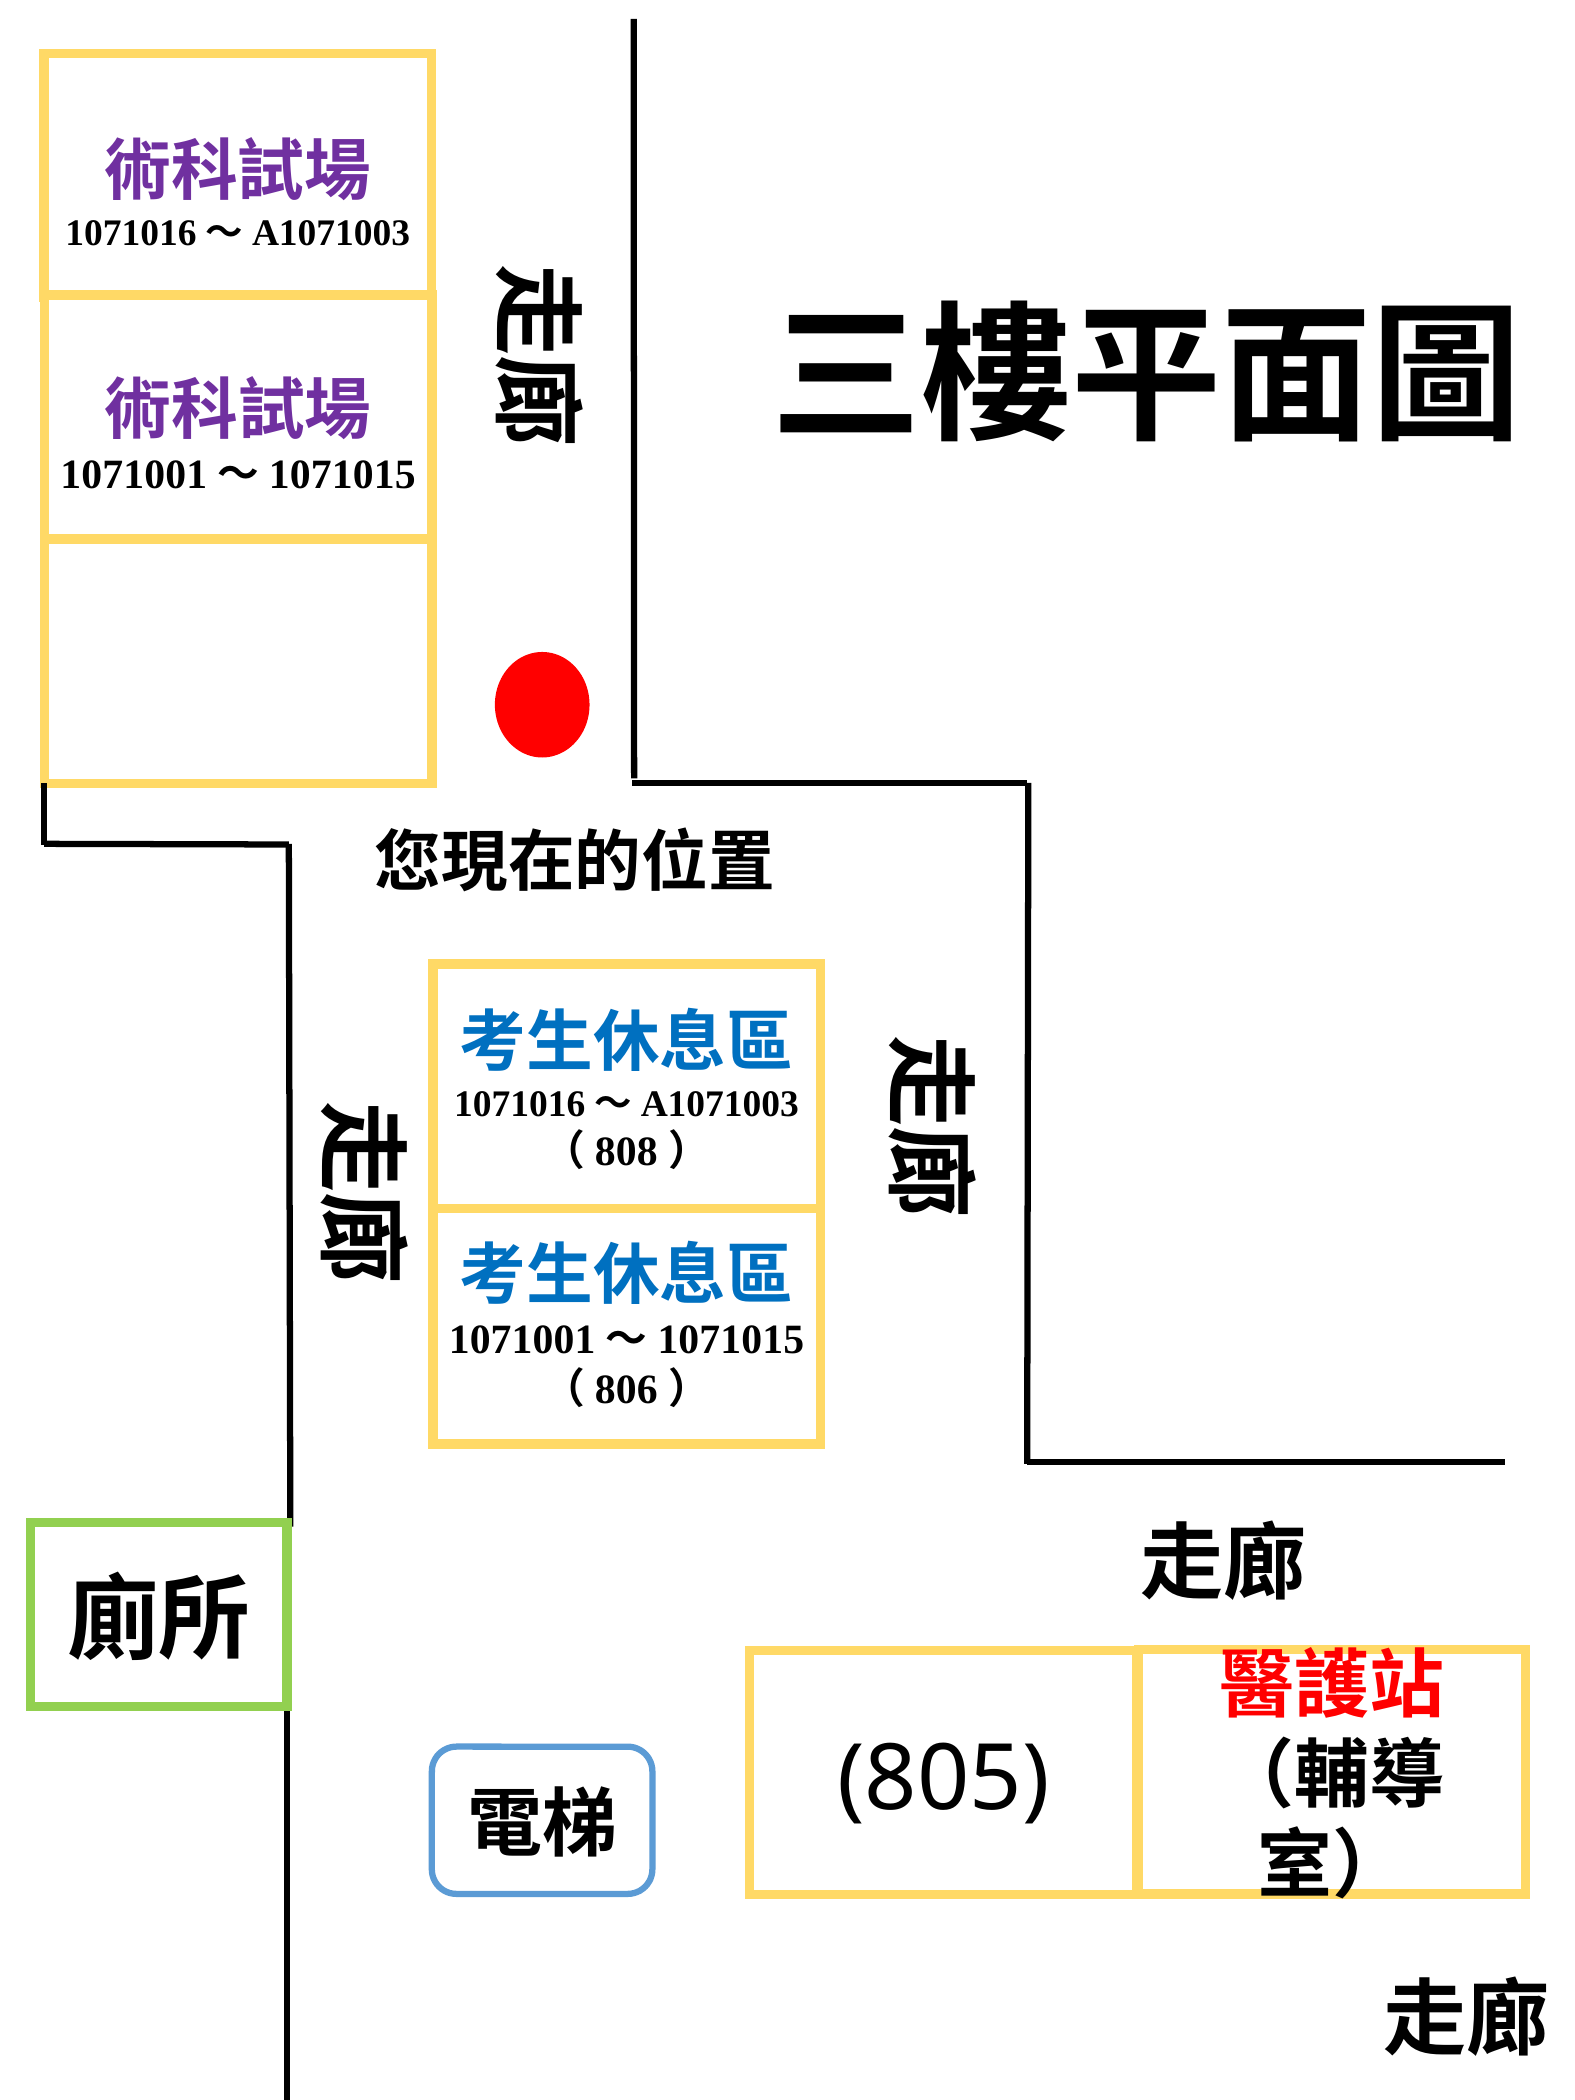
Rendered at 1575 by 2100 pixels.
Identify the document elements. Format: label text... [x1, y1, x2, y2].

text_box 醫護站 （輔導室） [1137, 1649, 1527, 1895]
text_box (805) [749, 1649, 1138, 1896]
text_box 考生休息區 1071001～1071015 （806） [432, 1209, 821, 1445]
text_box [43, 540, 433, 785]
text_box 走廊 [1126, 1501, 1434, 1617]
text_box 術科試場 1071001～1071015 [43, 294, 433, 540]
text_box 廁所 [29, 1522, 288, 1707]
text_box 術科試場 1071016～A1071003 [43, 53, 433, 294]
text_box 走廊 [855, 1020, 997, 1221]
text_box 走廊 [291, 1086, 429, 1287]
text_box 電梯 [430, 1745, 654, 1895]
text_box 走廊 [461, 249, 604, 450]
text_box 三樓平面圖 [756, 271, 1537, 467]
text_box 您現在的位置 [359, 811, 791, 907]
text_box 走廊 [1368, 1958, 1575, 2074]
text_box 考生休息區 1071016～A1071003 （808） [432, 963, 821, 1209]
text_box [493, 650, 591, 759]
